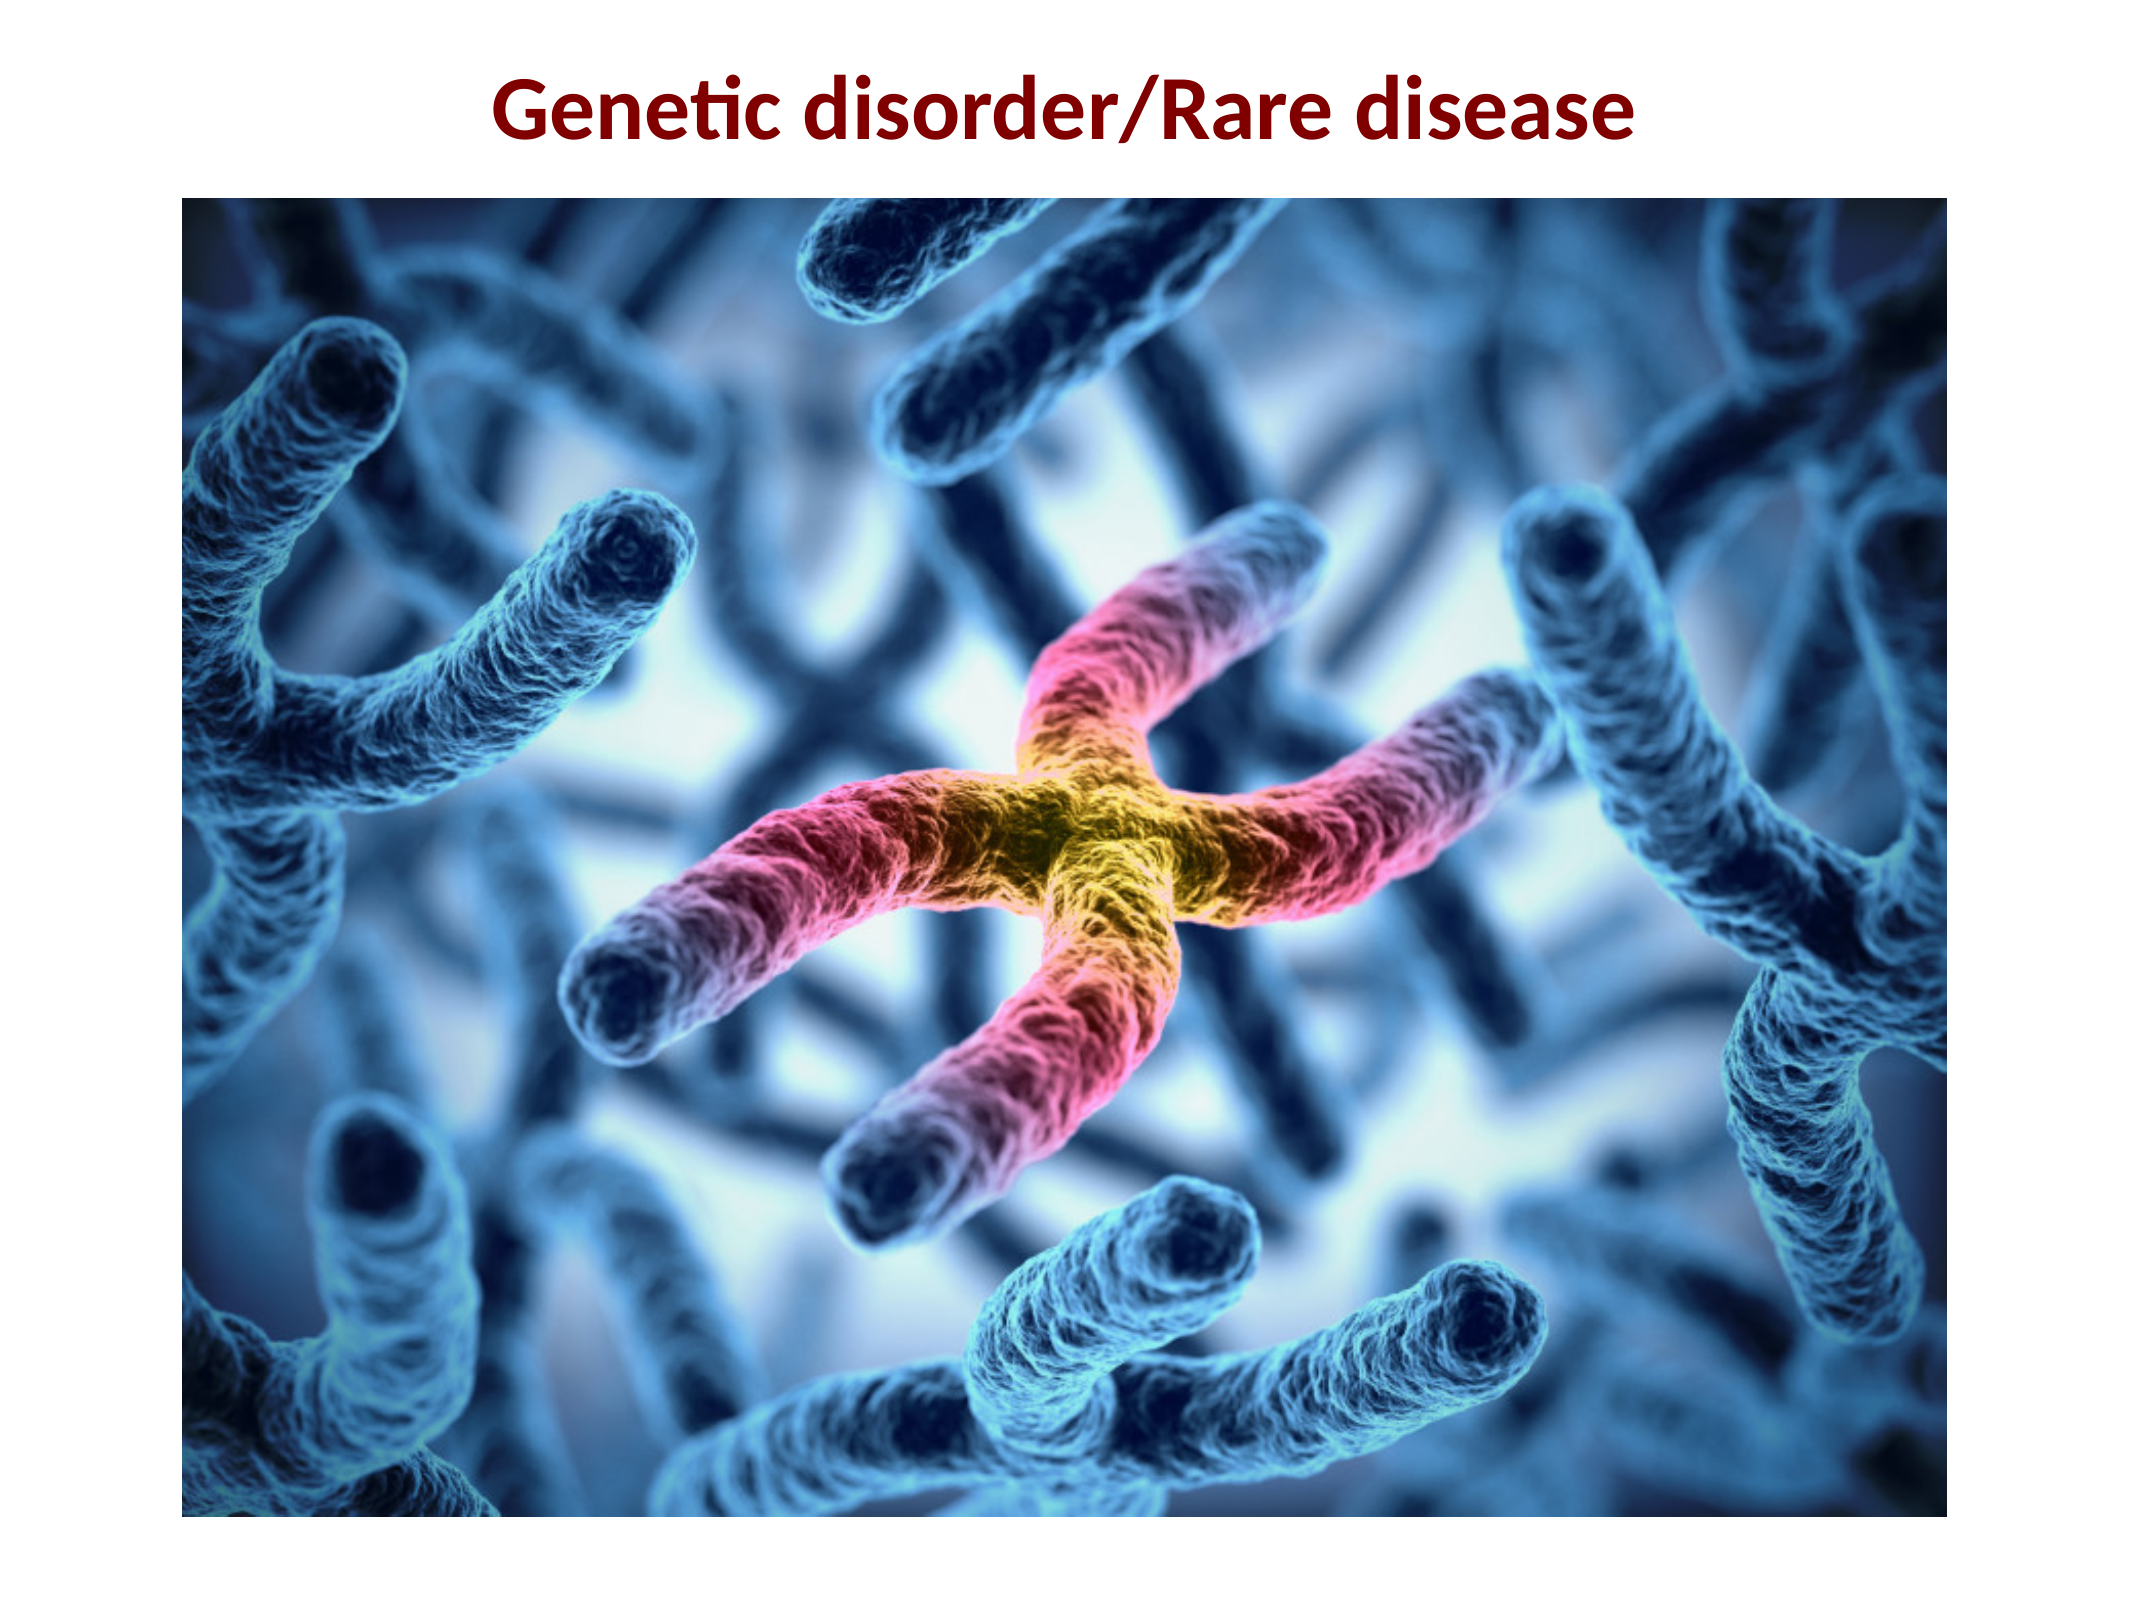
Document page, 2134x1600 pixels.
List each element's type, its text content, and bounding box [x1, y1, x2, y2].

picture [182, 198, 1947, 1517]
text_box Genetic disorder/Rare disease [129, 52, 2000, 167]
